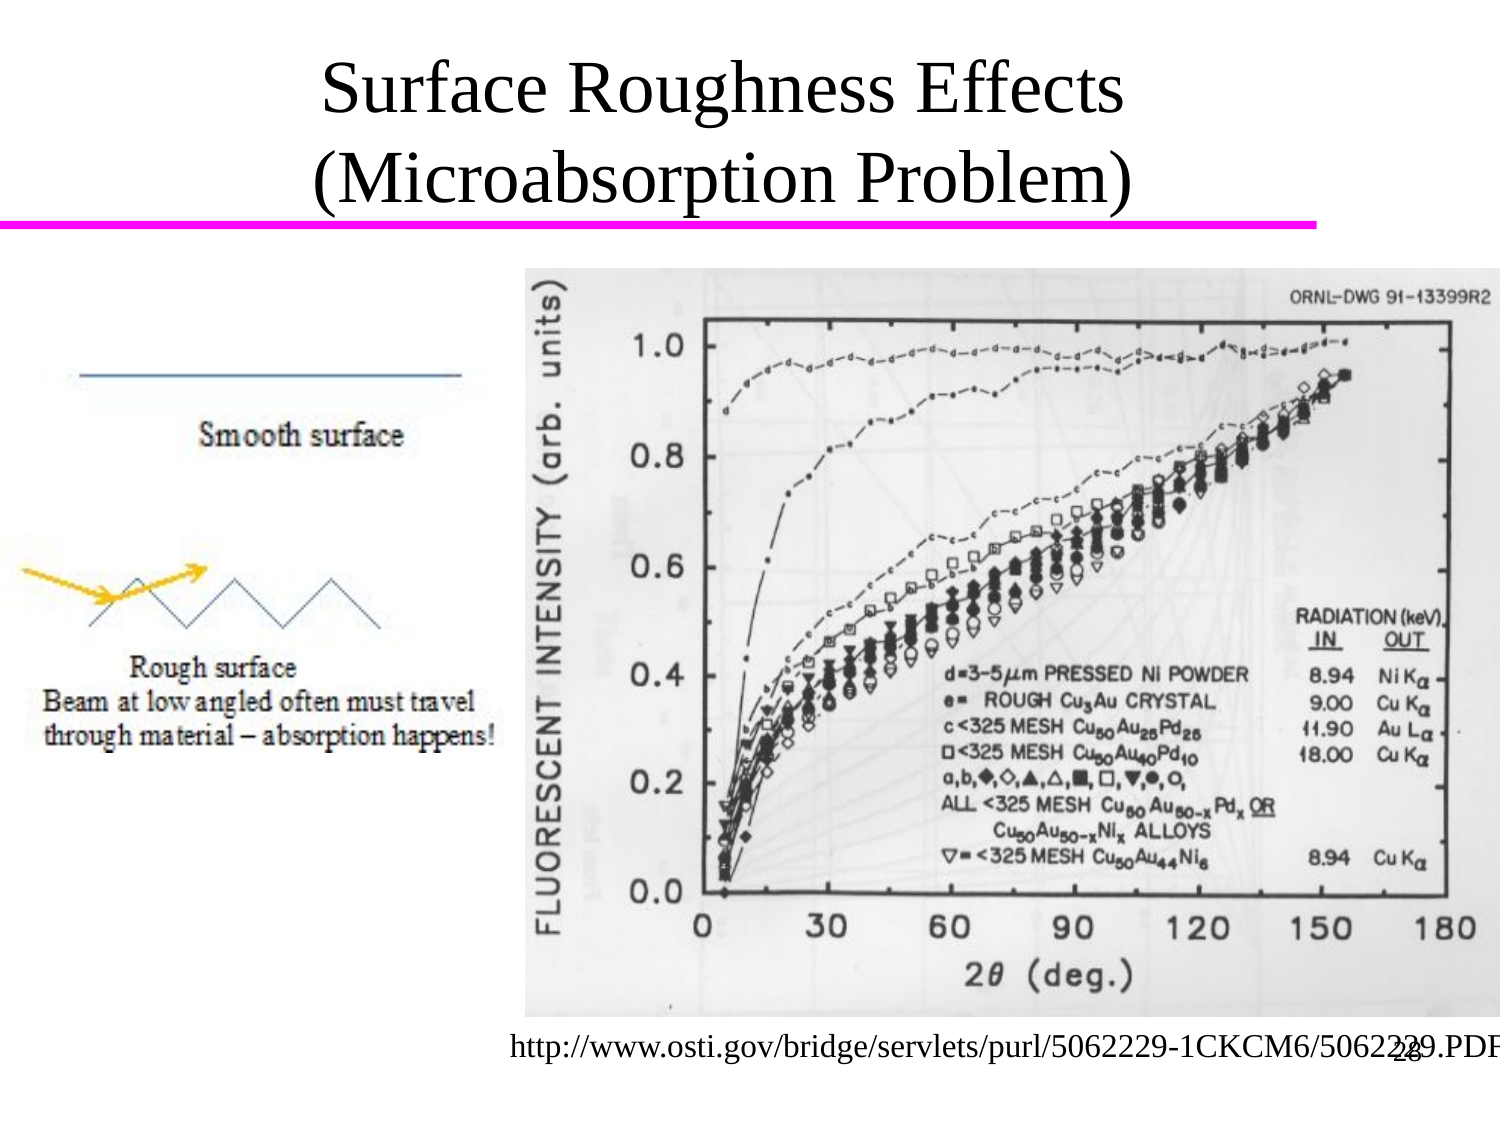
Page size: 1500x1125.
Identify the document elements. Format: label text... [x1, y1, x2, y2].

picture [0, 280, 504, 753]
text_box http://www.osti.gov/bridge/servlets/purl/5062229-1CKCM6/5062229.PDF [1438, 1024, 1500, 1072]
title Surface Roughness Effects (Microabsorption Problem) [62, 43, 1385, 225]
picture [524, 268, 1500, 1017]
slide_number 28 [1125, 1025, 1438, 1088]
text_box http://www.osti.gov/bridge/servlets/purl/5062229-1CKCM6/5062229.PDF [495, 1016, 1125, 1072]
